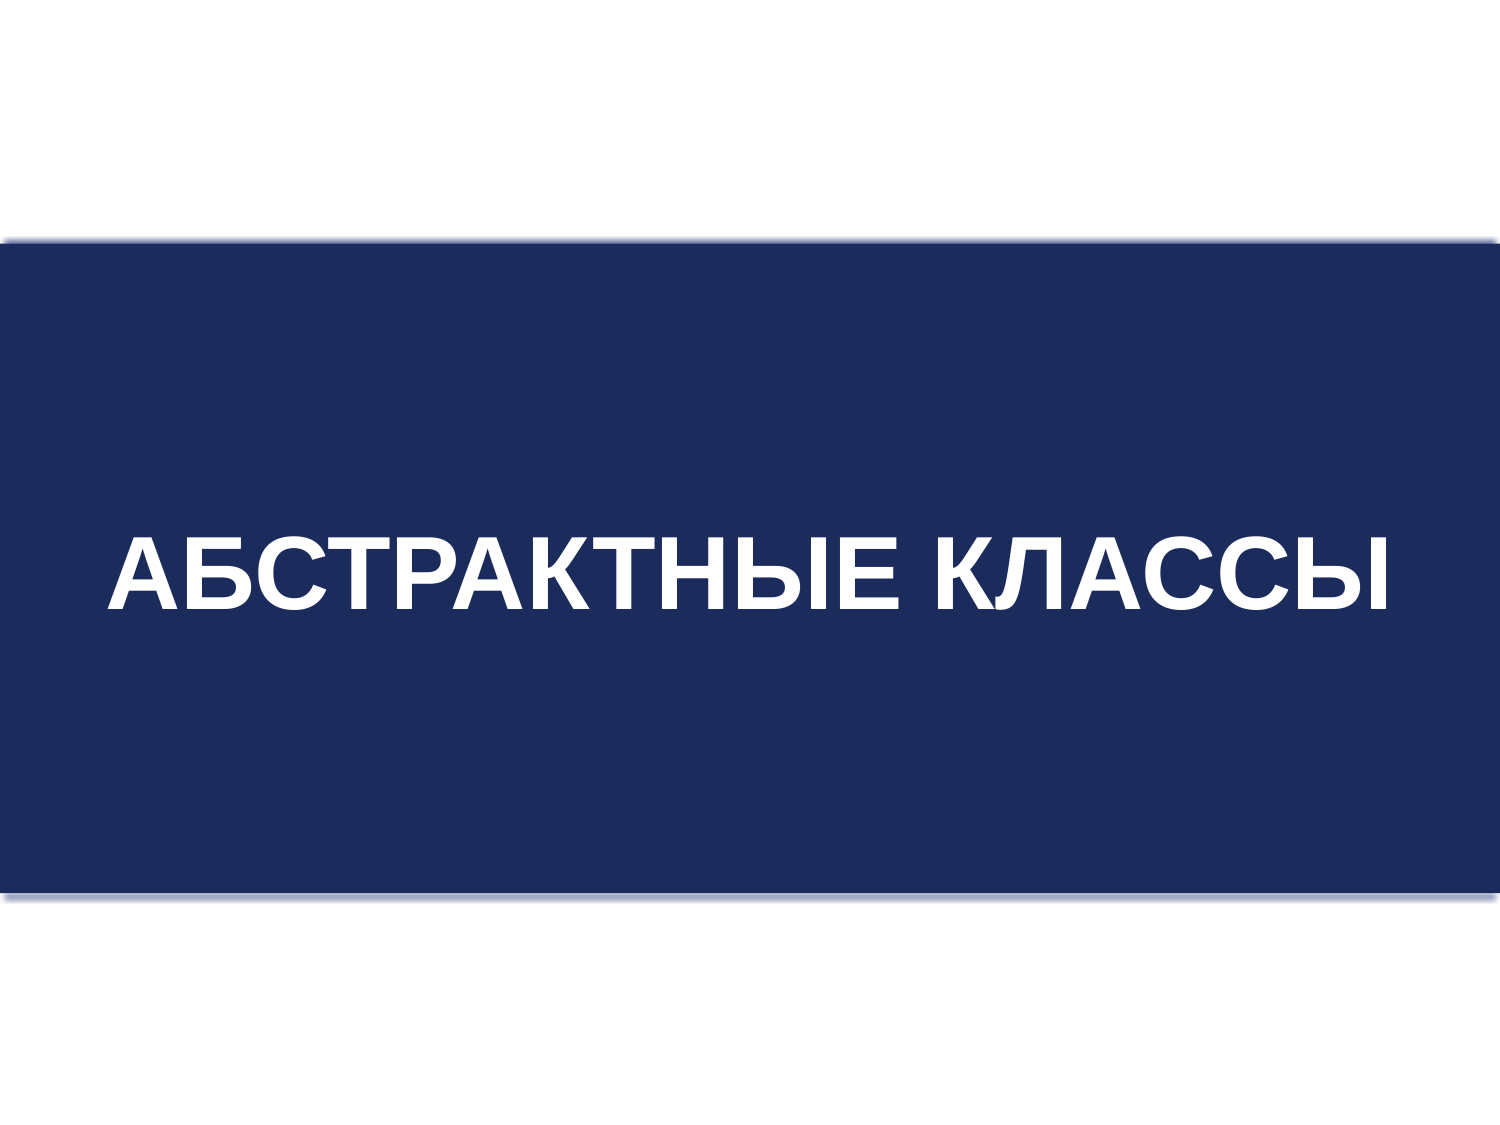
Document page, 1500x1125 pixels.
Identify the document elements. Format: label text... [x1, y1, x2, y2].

title АБСТРАКТНЫЕ КЛАССЫ [0, 243, 1500, 894]
